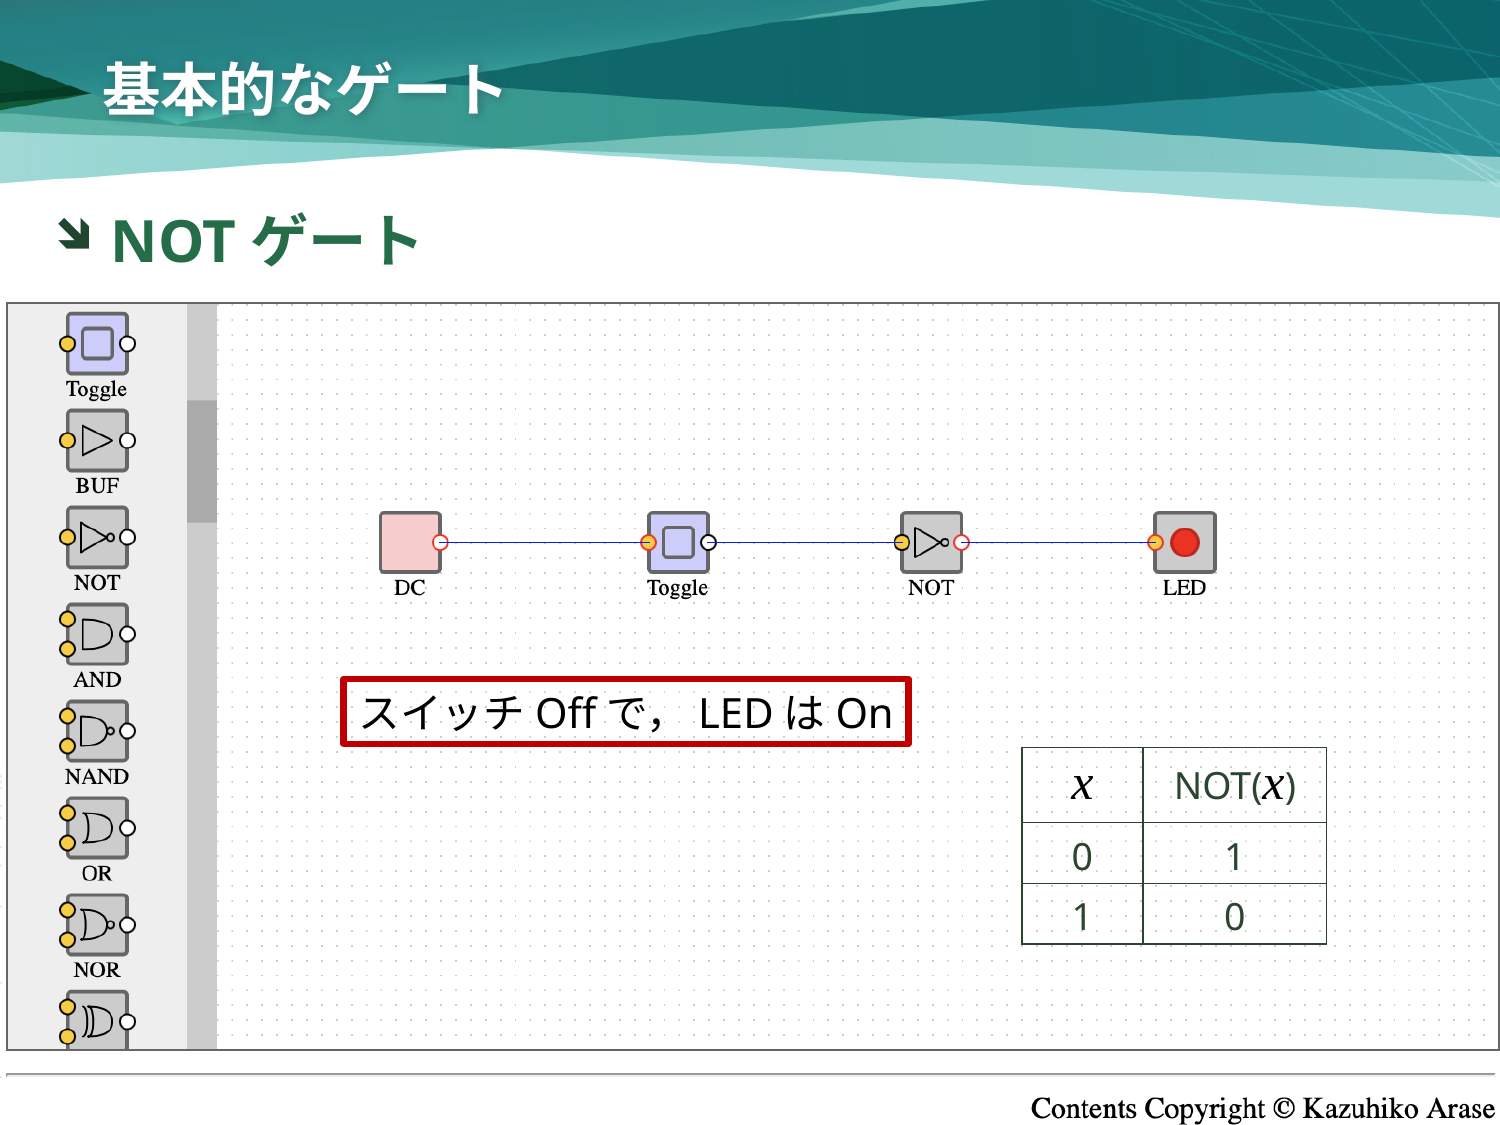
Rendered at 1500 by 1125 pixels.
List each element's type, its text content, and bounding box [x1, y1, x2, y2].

picture [0, 0, 1500, 1125]
list NOTゲート [39, 196, 1446, 297]
title 基本的なゲート [87, 41, 1450, 135]
